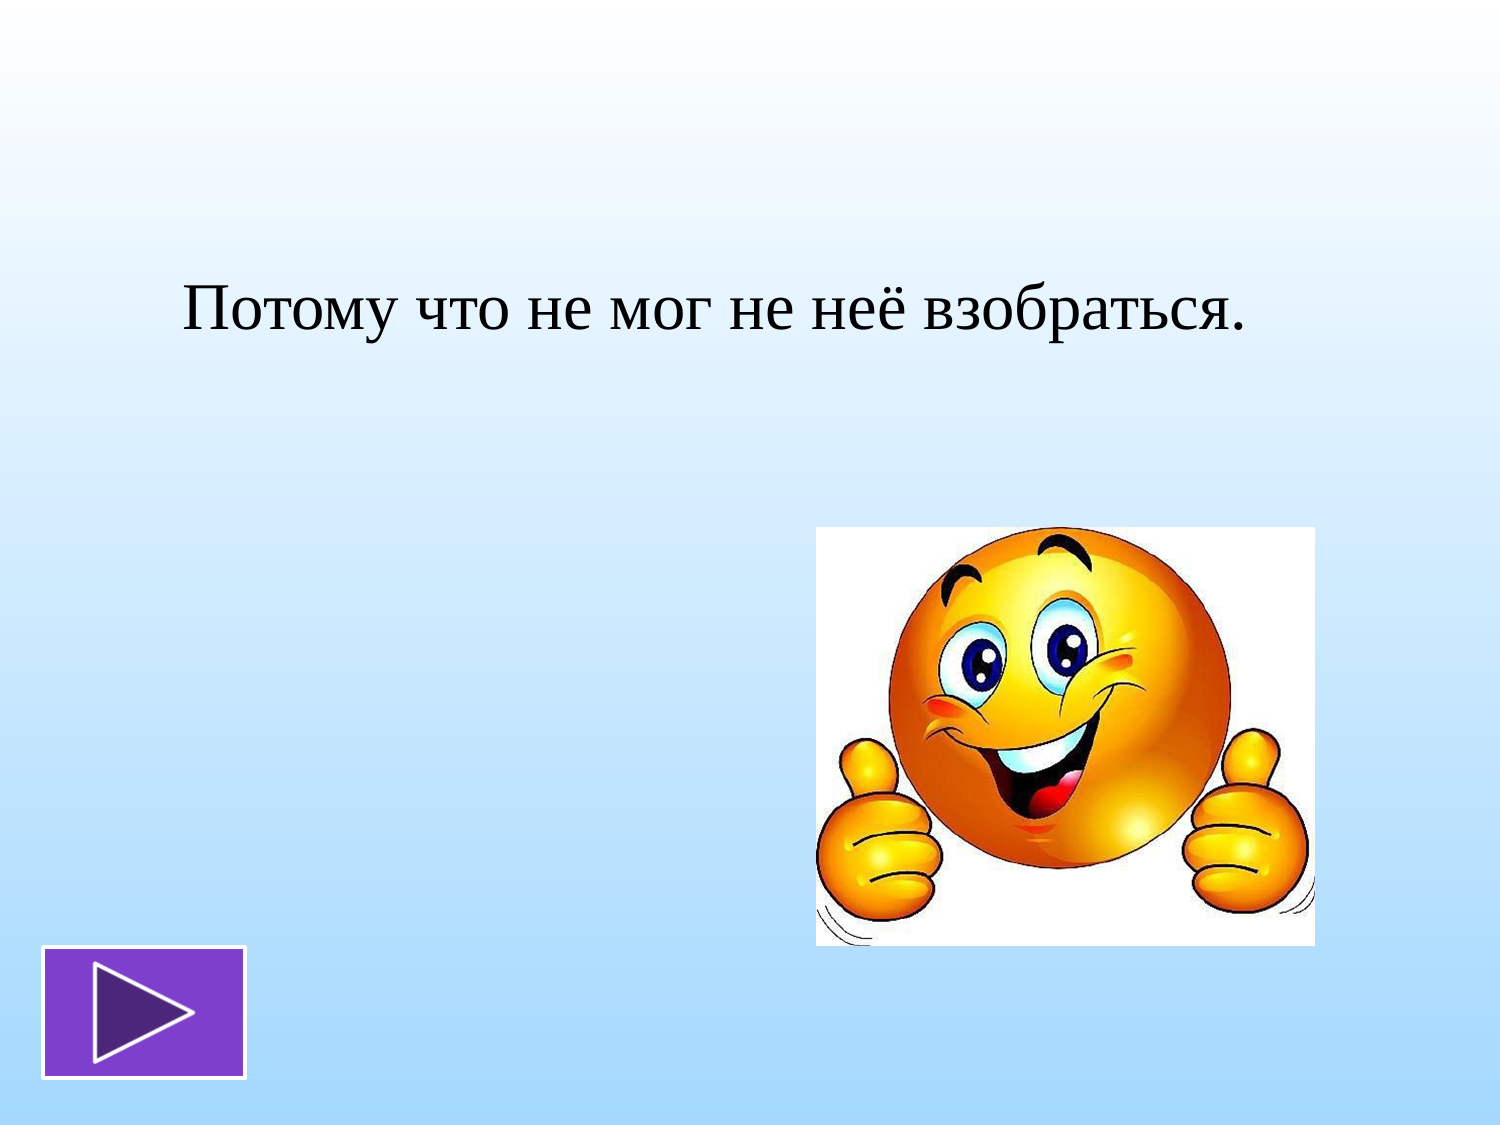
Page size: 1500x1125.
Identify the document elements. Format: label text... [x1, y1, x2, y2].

picture [815, 526, 1315, 946]
text_box Потому что не мог не неё взобраться. [167, 255, 1270, 395]
picture [40, 945, 247, 1080]
